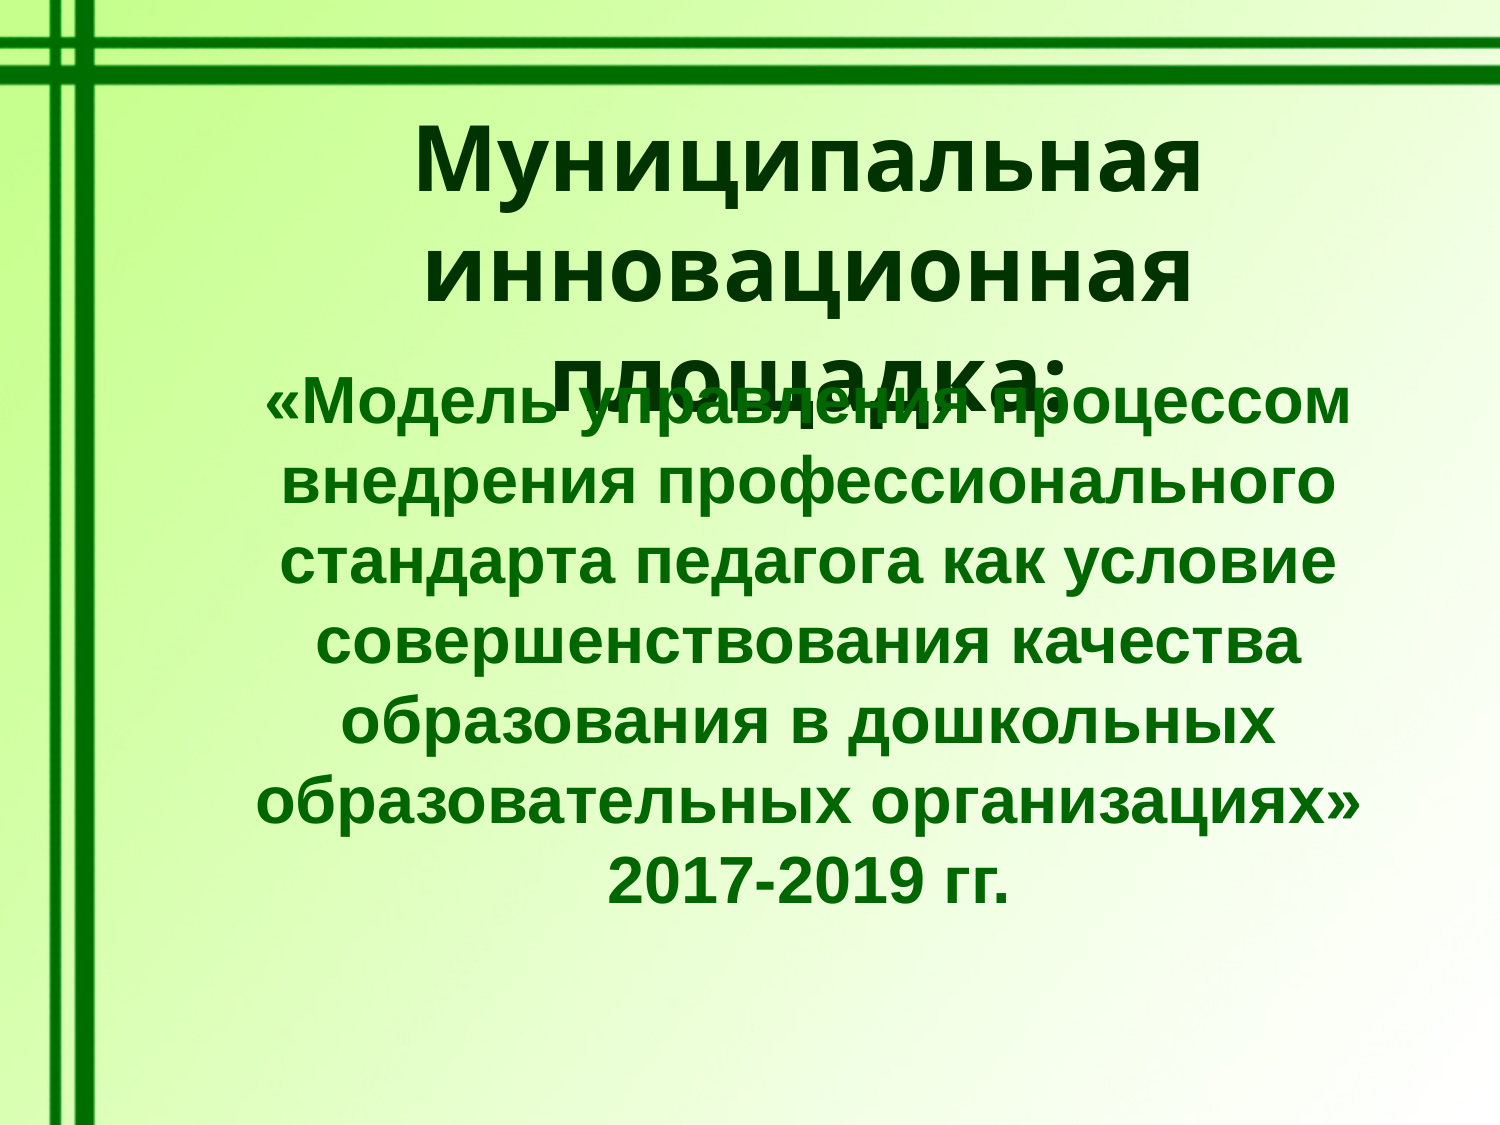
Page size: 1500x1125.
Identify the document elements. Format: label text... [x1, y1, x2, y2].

text_box «Модель управления процессом внедрения профессионального стандарта педагога как условие совершенствования качества образования в дошкольных образовательных организациях» 2017-2019 гг. [159, 349, 1459, 925]
text_box Муниципальная инновационная площадка: [253, 92, 1365, 349]
picture [0, 0, 1500, 1125]
text_box [740, 835, 1491, 941]
text_box [208, 824, 1461, 1039]
